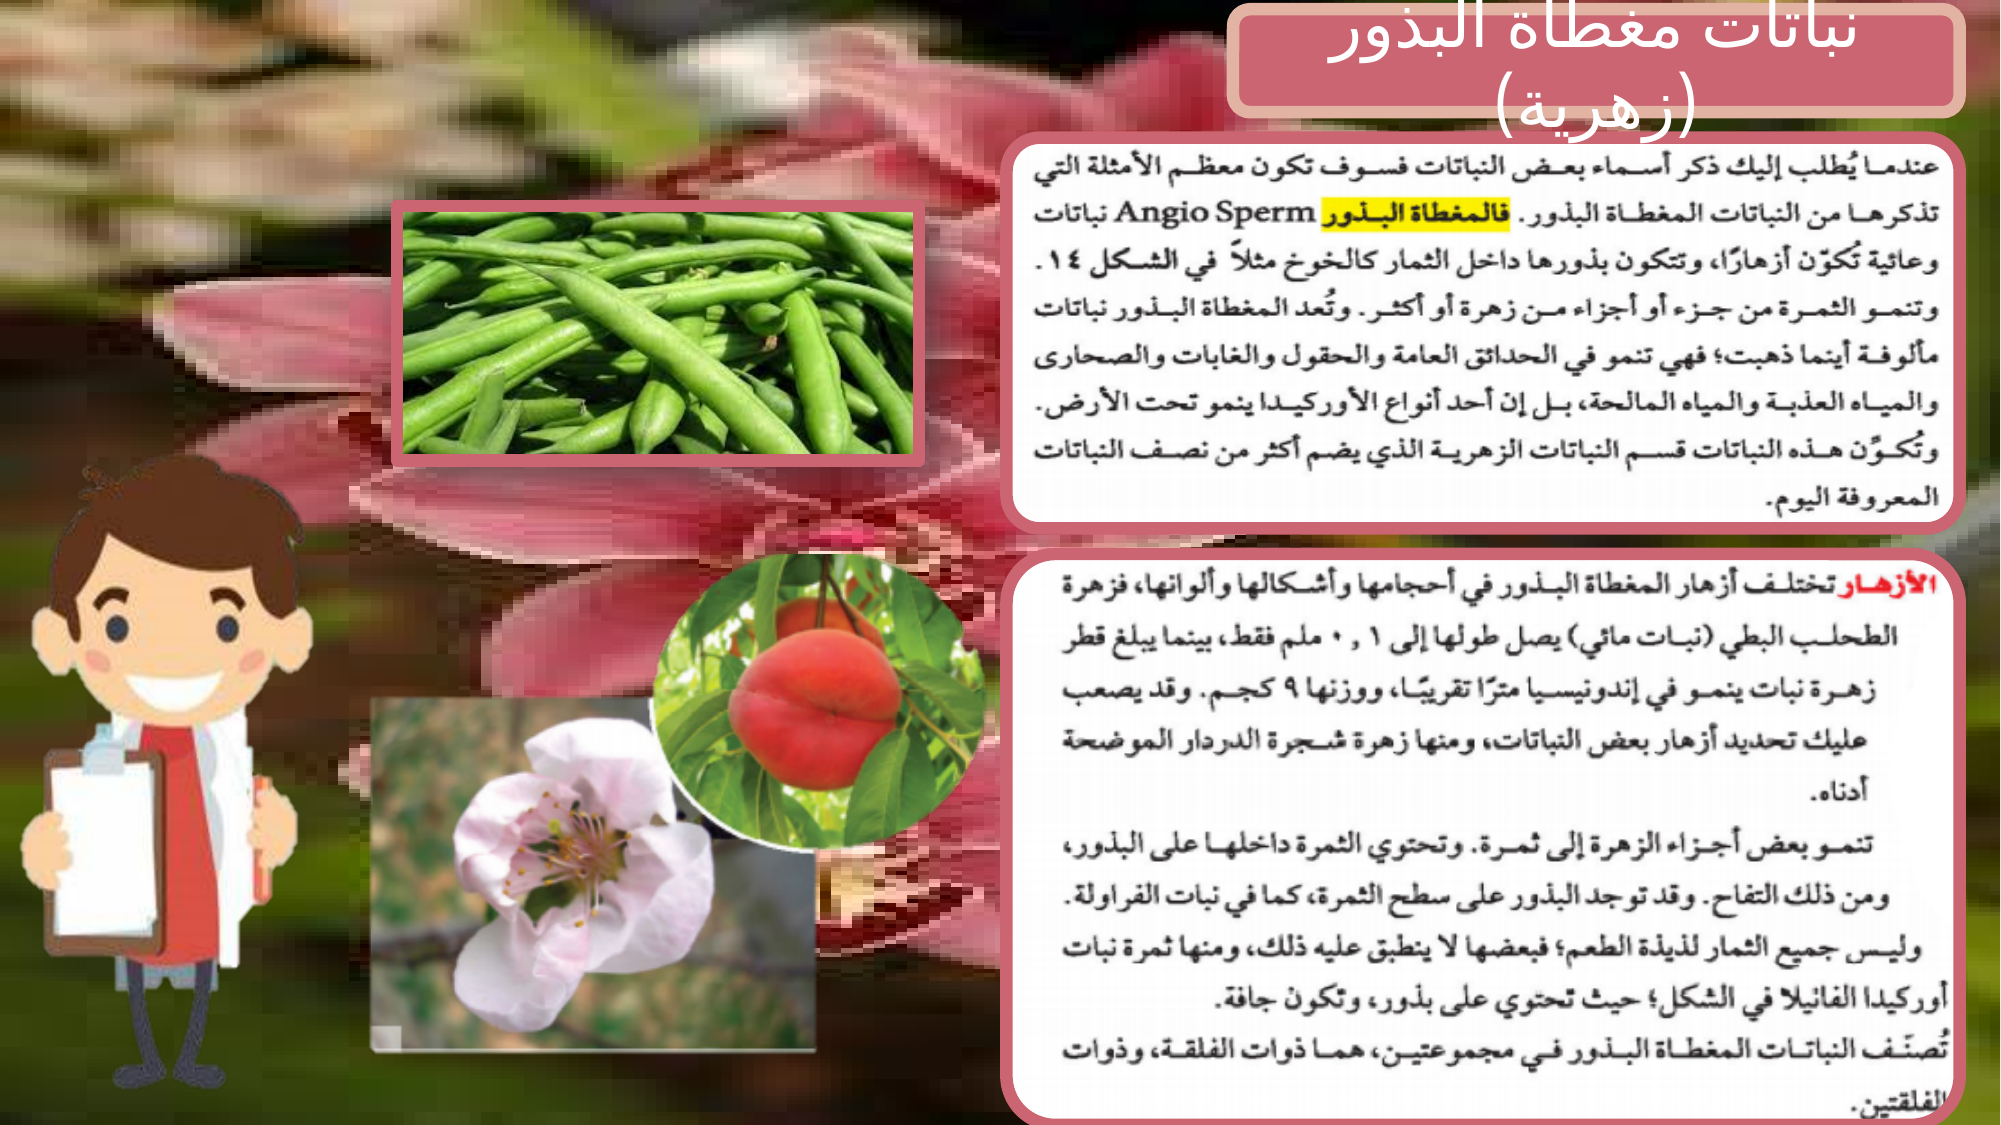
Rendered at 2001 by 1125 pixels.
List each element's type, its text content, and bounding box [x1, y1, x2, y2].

picture [0, 0, 2001, 1125]
text_box نباتات مغطاة البذور (زهرية) [1231, 8, 1961, 114]
